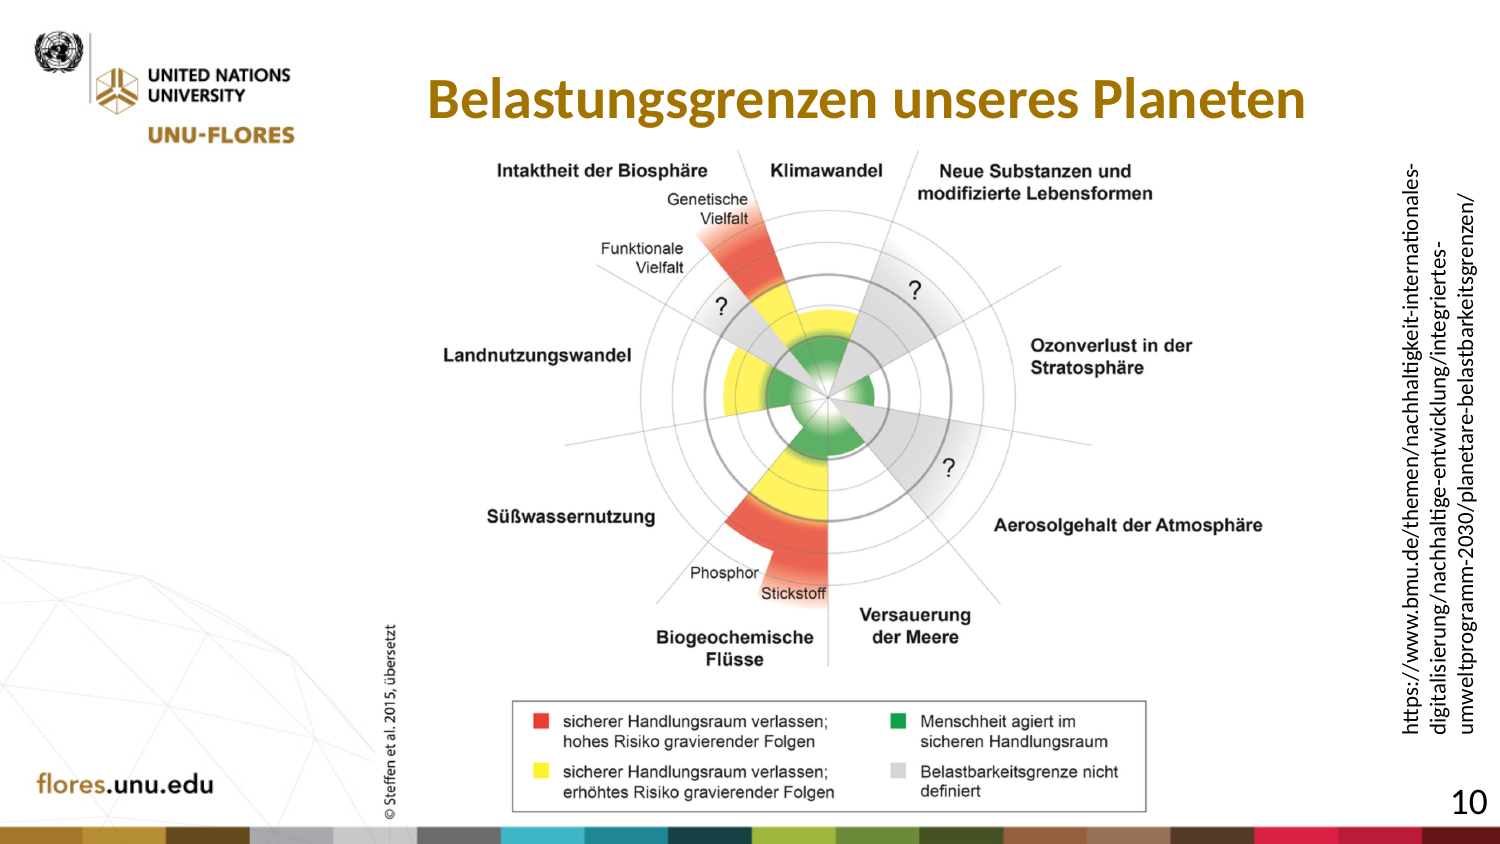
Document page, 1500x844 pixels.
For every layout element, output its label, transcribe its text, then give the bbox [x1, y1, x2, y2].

text_box https://www.bmu.de/themen/nachhaltigkeit-internationales-digitalisierung/nachhaltige-entwicklung/integriertes-umweltprogramm-2030/planetare-belastbarkeitsgrenzen/ [1387, 114, 1485, 750]
picture [0, 0, 1500, 844]
text_box 10 [1435, 769, 1500, 810]
title Belastungsgrenzen unseres Planeten [412, 33, 1424, 157]
